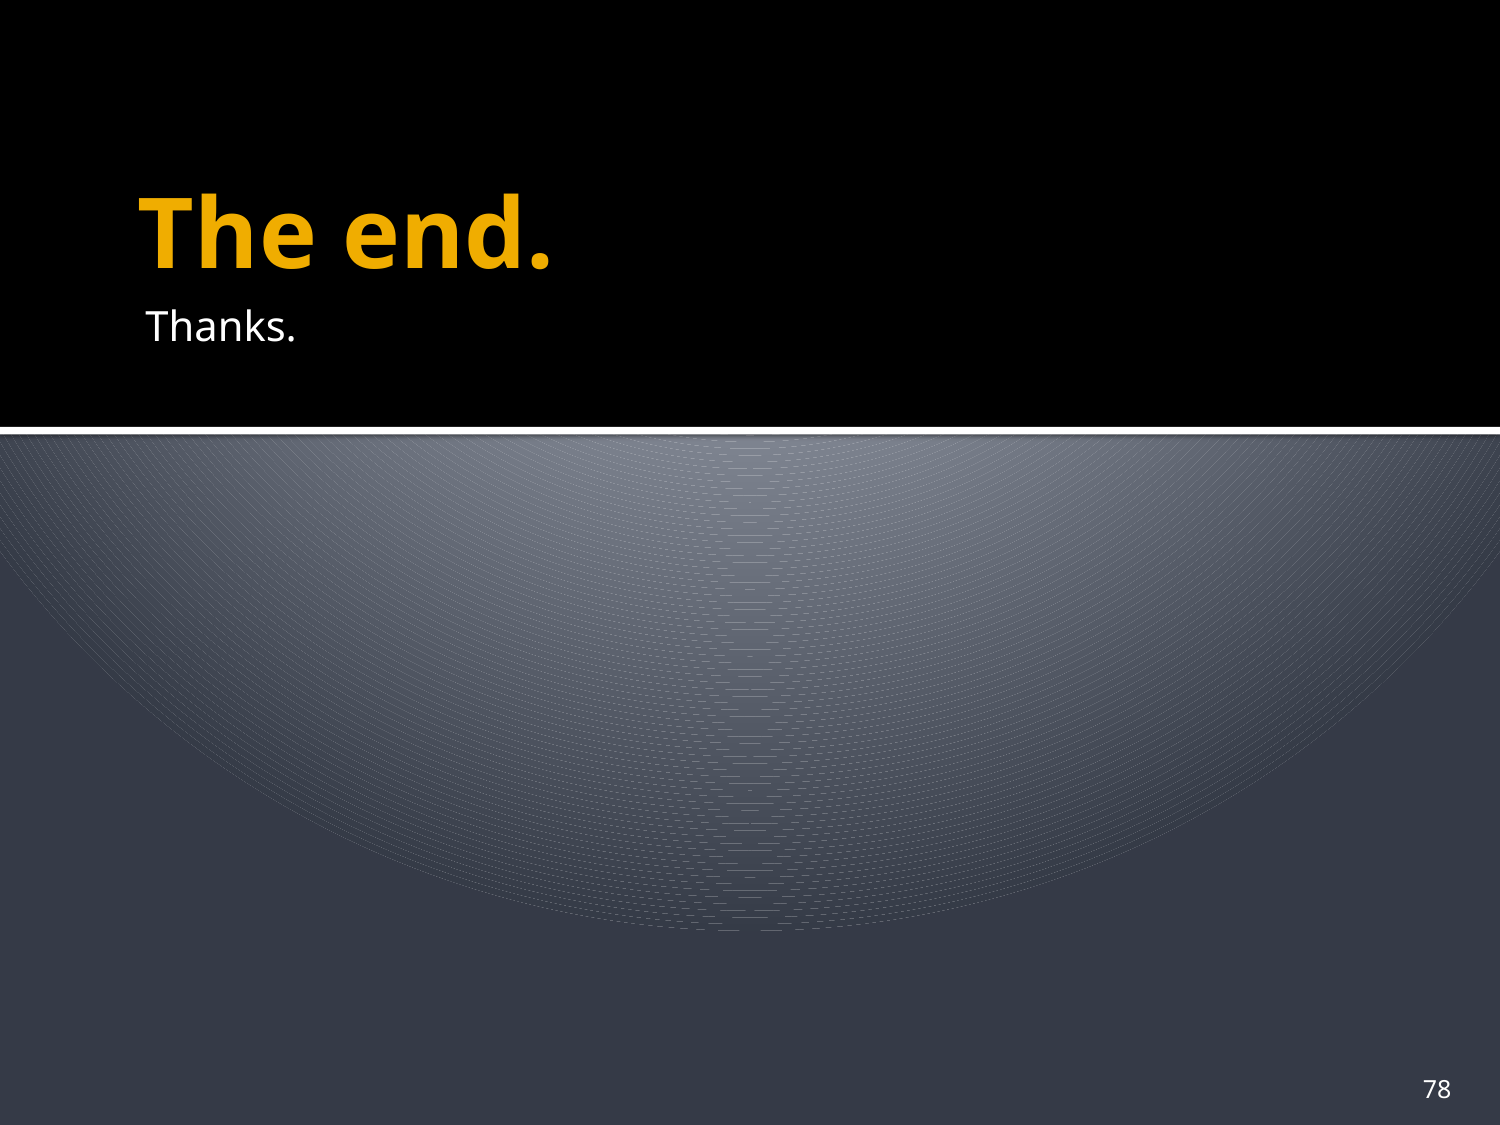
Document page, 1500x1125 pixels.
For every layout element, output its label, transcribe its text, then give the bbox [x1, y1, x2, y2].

title The end. [123, 19, 1438, 288]
slide_number 78 [1345, 1062, 1467, 1108]
list Thanks. [121, 299, 1438, 413]
